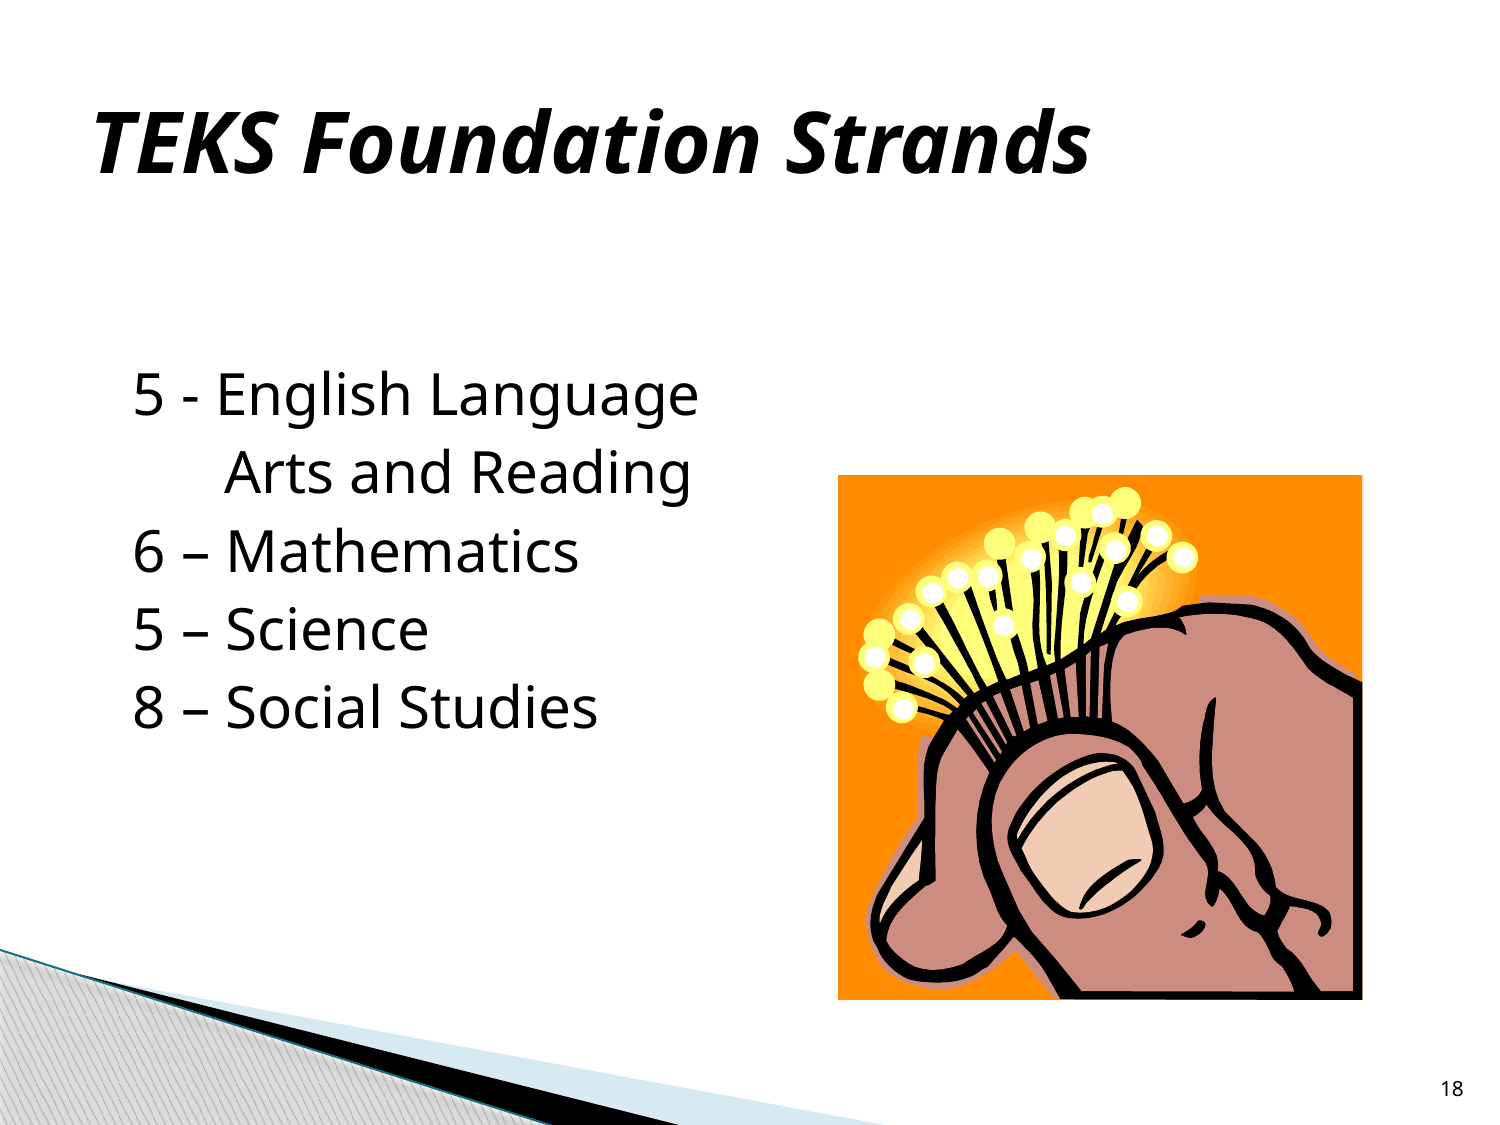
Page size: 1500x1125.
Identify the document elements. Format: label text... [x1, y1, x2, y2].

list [837, 474, 1363, 1001]
slide_number 18 [1418, 1051, 1479, 1112]
title TEKS Foundation Strands [75, 45, 1425, 233]
list 5 - English Language Arts and Reading 6 – Mathematics 5 – Science 8 – Social Studies [99, 350, 838, 838]
